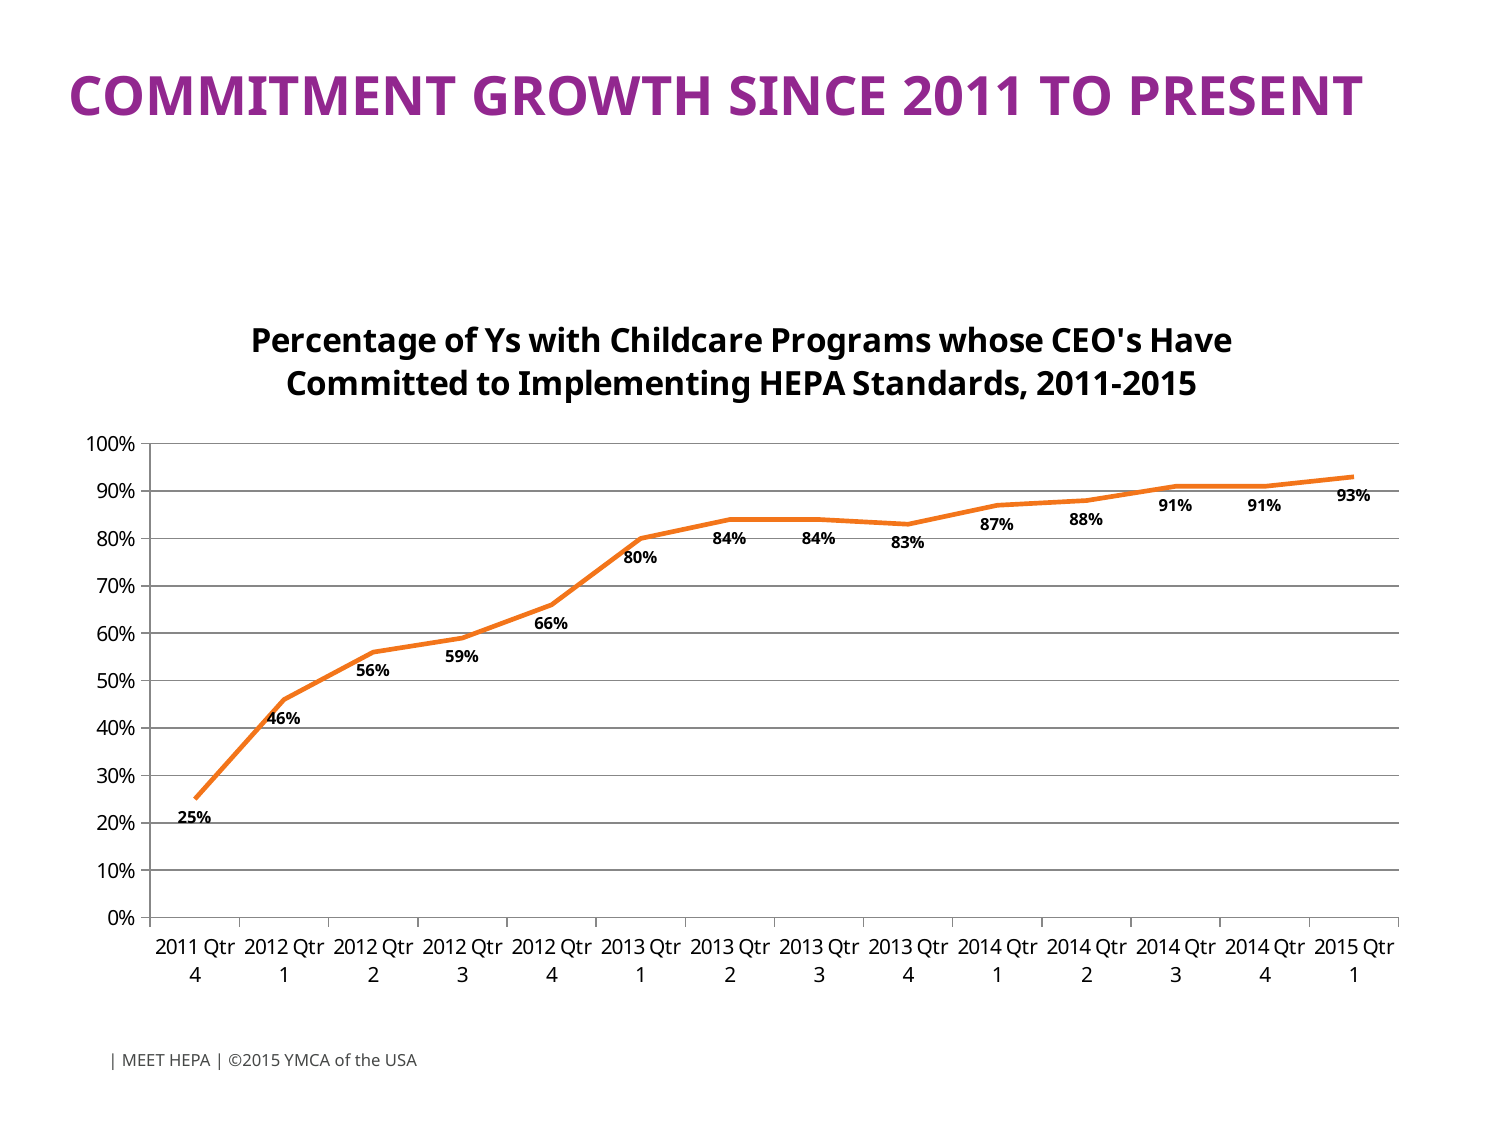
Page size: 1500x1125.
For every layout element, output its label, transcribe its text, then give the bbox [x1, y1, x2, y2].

footer | MEET HEPA | ©2015 YMCA of the USA [92, 1042, 1429, 1091]
chart [57, 285, 1427, 1004]
title Commitment growth since 2011 to present [53, 53, 1428, 193]
